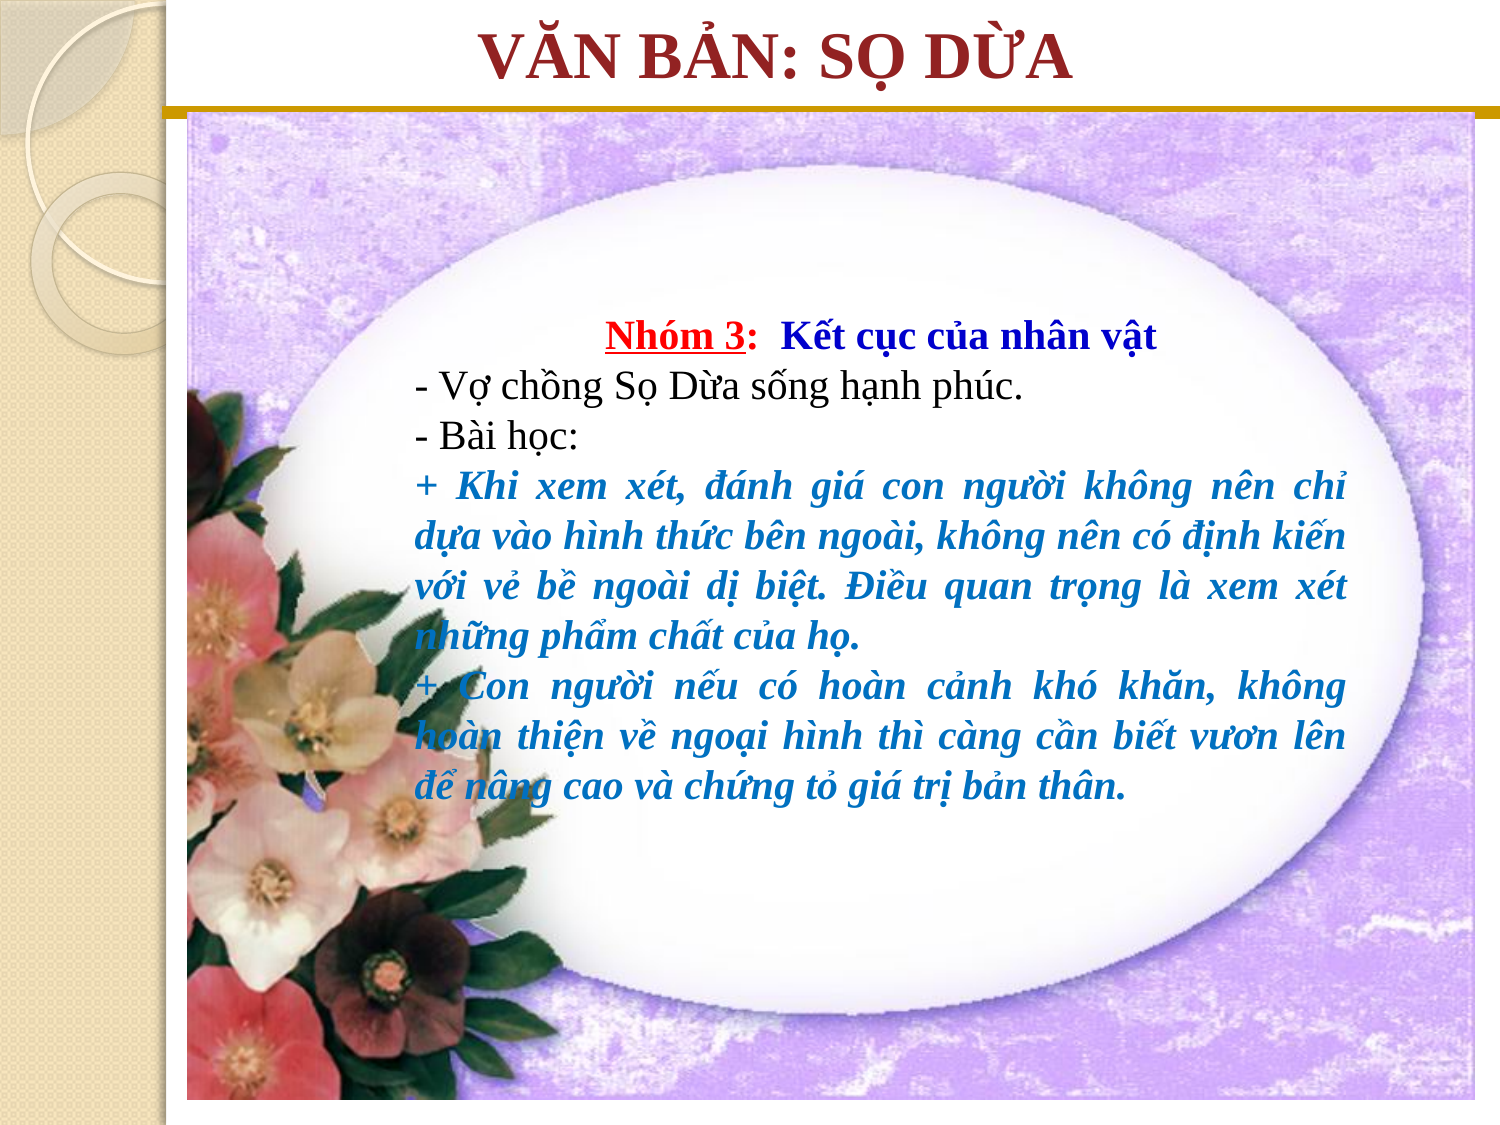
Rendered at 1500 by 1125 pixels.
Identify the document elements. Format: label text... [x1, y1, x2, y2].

picture [187, 112, 1476, 1101]
text_box VĂN BẢN: SỌ DỪA [462, 4, 1300, 99]
